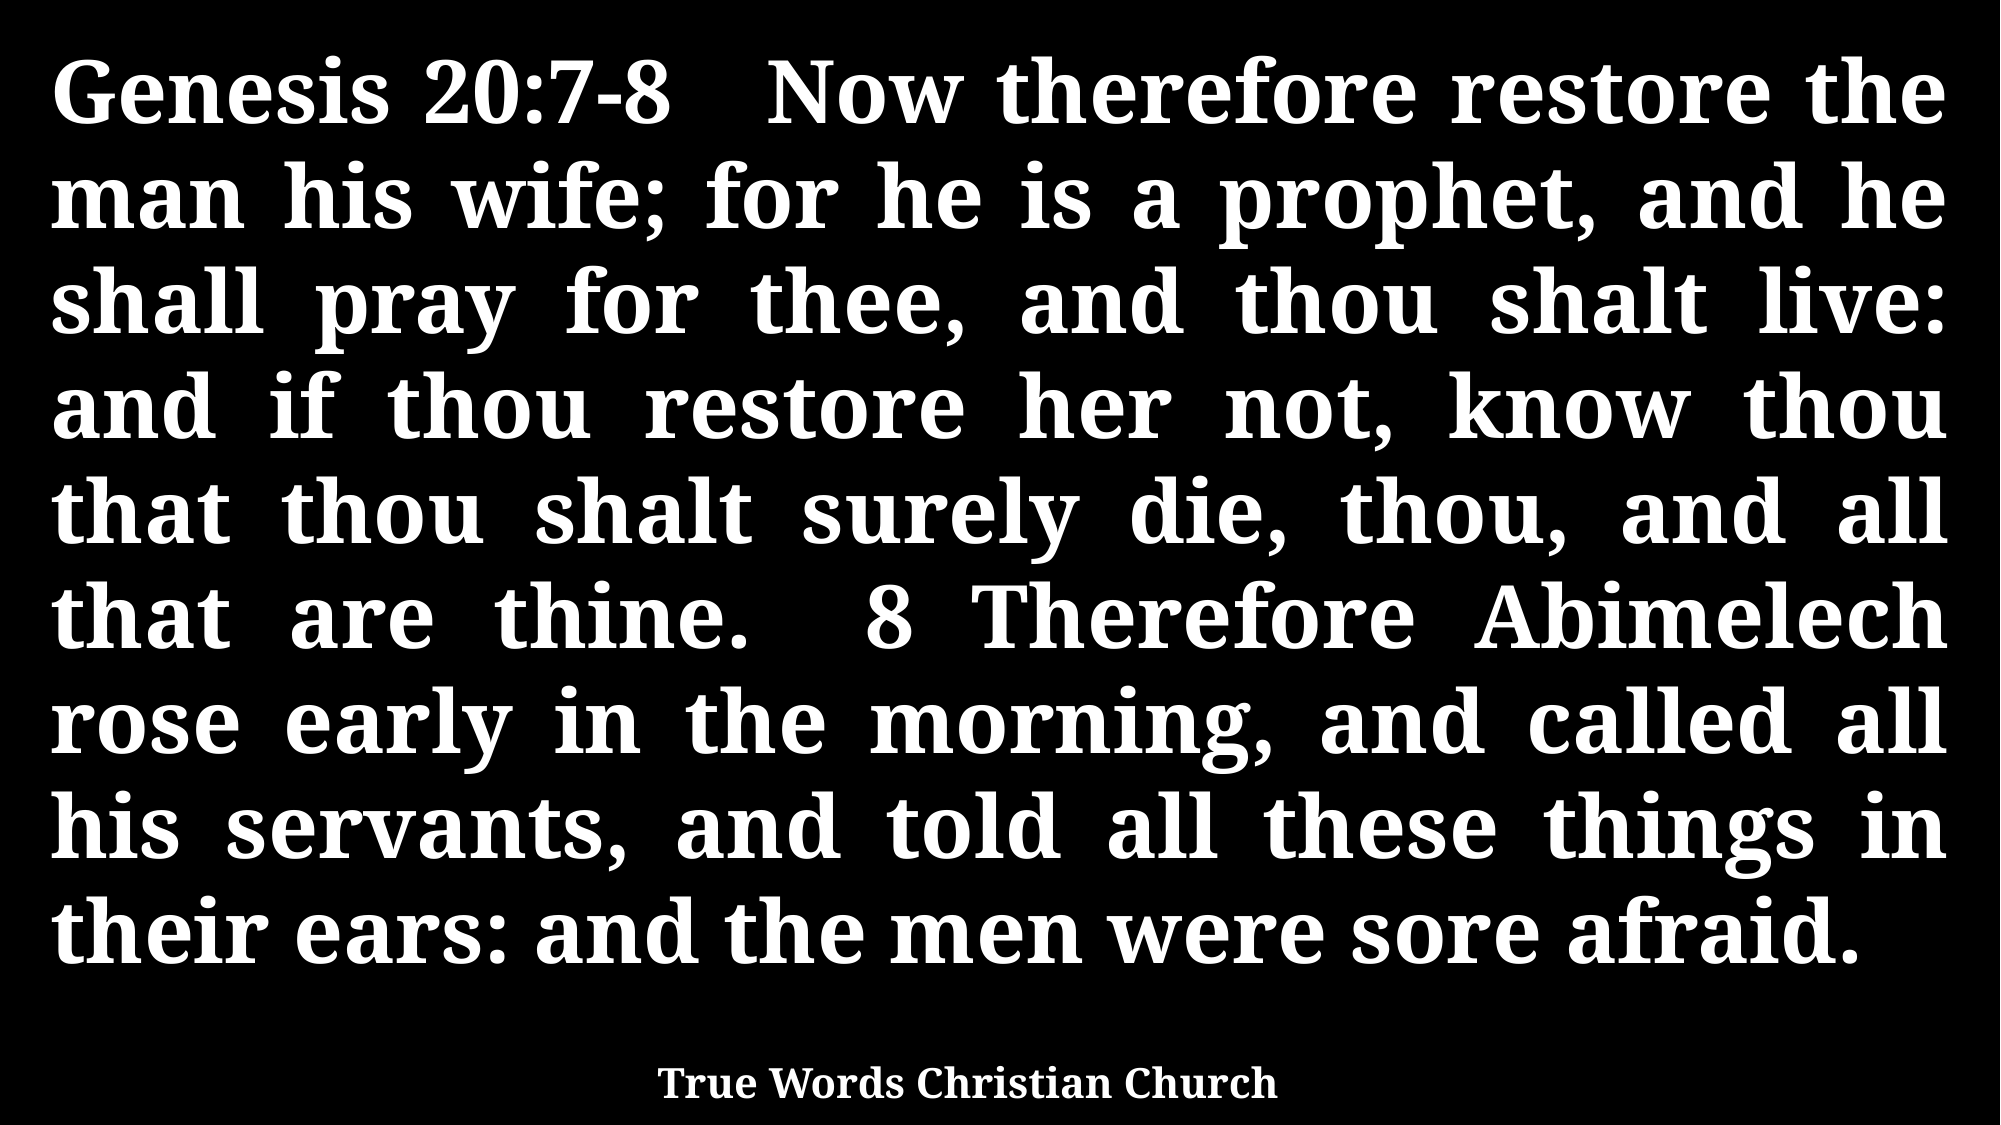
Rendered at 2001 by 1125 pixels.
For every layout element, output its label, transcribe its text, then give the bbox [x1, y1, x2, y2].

text_box Genesis 20:7-8 Now therefore restore the man his wife; for he is a prophet, and he shall pray for thee, and thou shalt live: and if thou restore her not, know thou that thou shalt surely die, thou, and all that are thine. 8 Therefore Abimelech rose early in the morning, and called all his servants, and told all these things in their ears: and the men were sore afraid. [35, 28, 1965, 988]
text_box True Words Christian Church [642, 1049, 1294, 1114]
